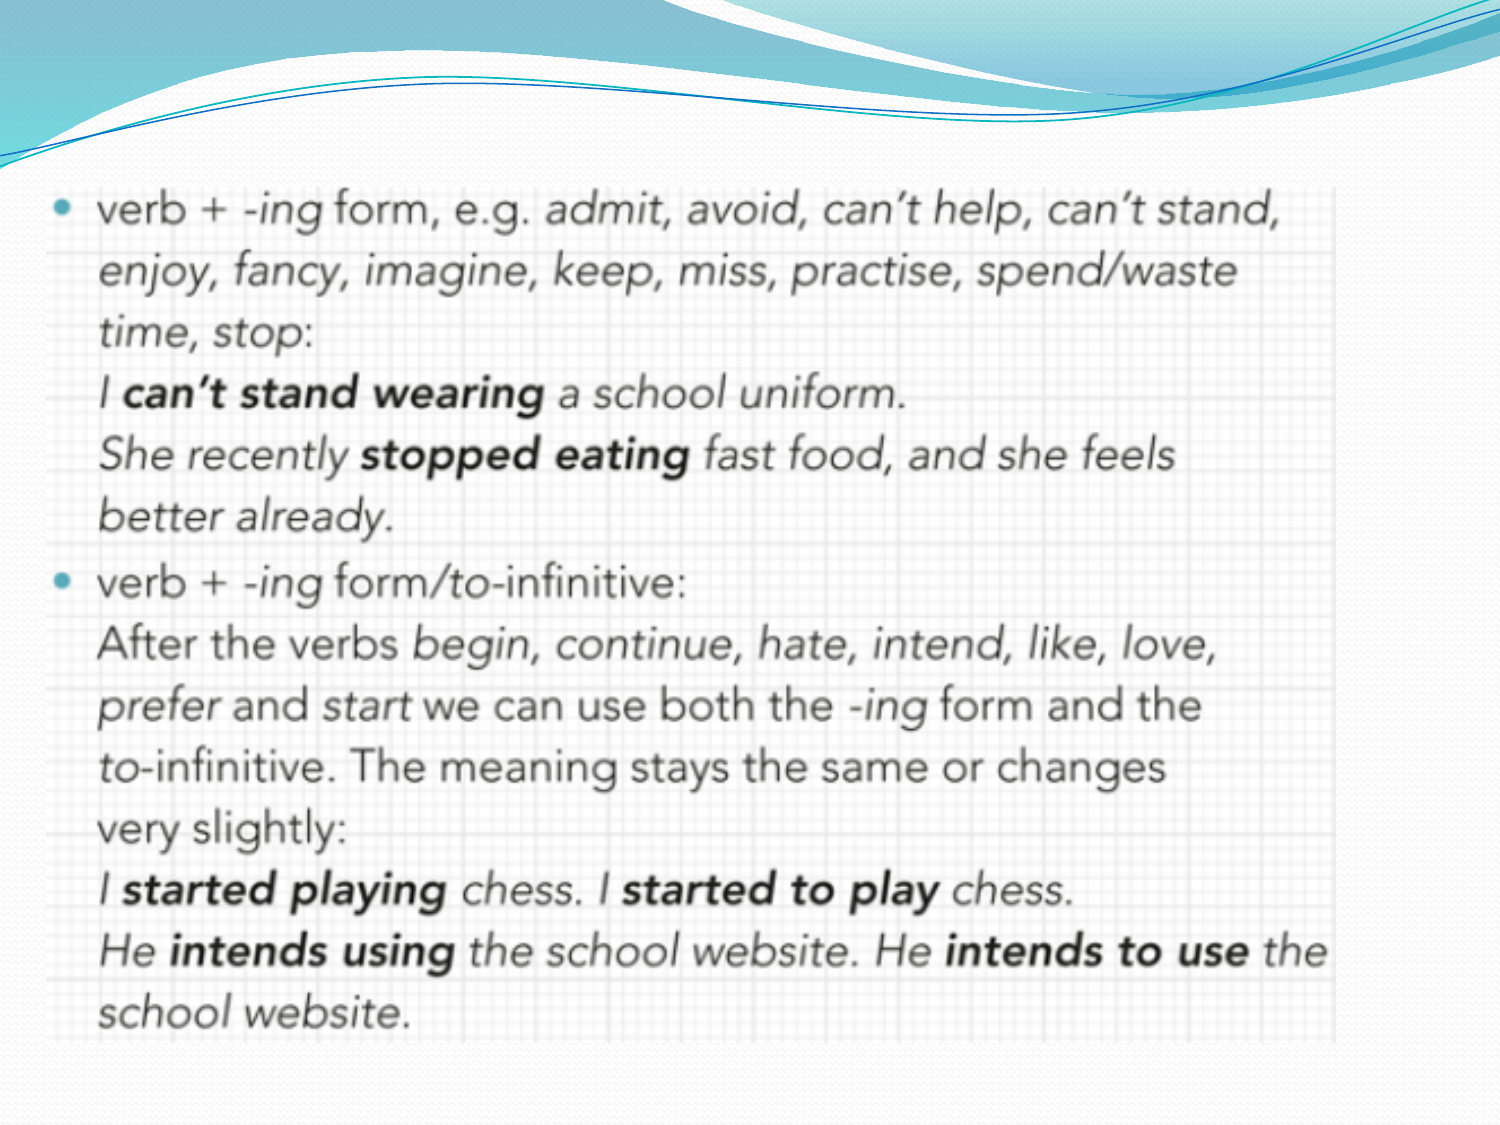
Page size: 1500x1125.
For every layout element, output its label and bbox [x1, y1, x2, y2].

list [46, 187, 1337, 1044]
